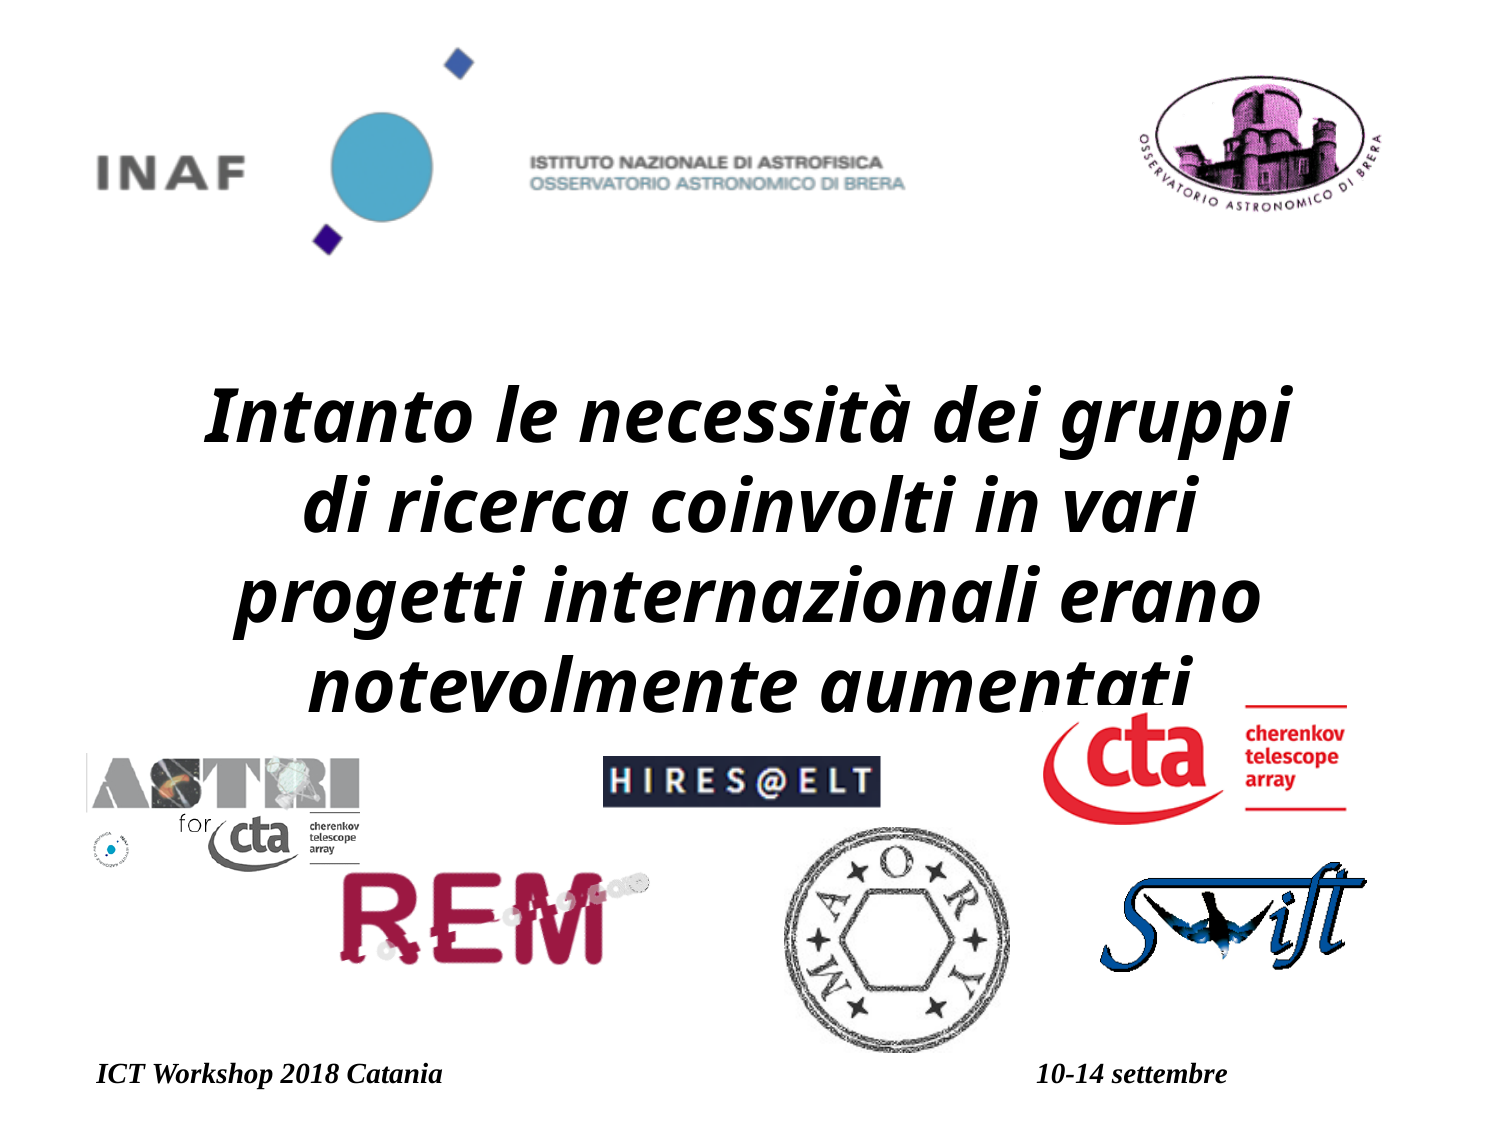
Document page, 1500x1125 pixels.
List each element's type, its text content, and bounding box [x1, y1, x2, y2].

text_box ICT Workshop 2018 Catania [81, 1046, 566, 1097]
picture [784, 827, 1010, 1053]
picture [1043, 705, 1347, 825]
picture [1127, 71, 1390, 223]
text_box 10-14 settembre [1021, 1046, 1378, 1097]
text_box Intanto le necessità dei gruppi di ricerca coinvolti in vari progetti internazionali erano notevolmente aumentati [153, 359, 1346, 735]
picture [86, 749, 884, 1050]
picture [76, 0, 972, 361]
picture [1099, 862, 1368, 972]
